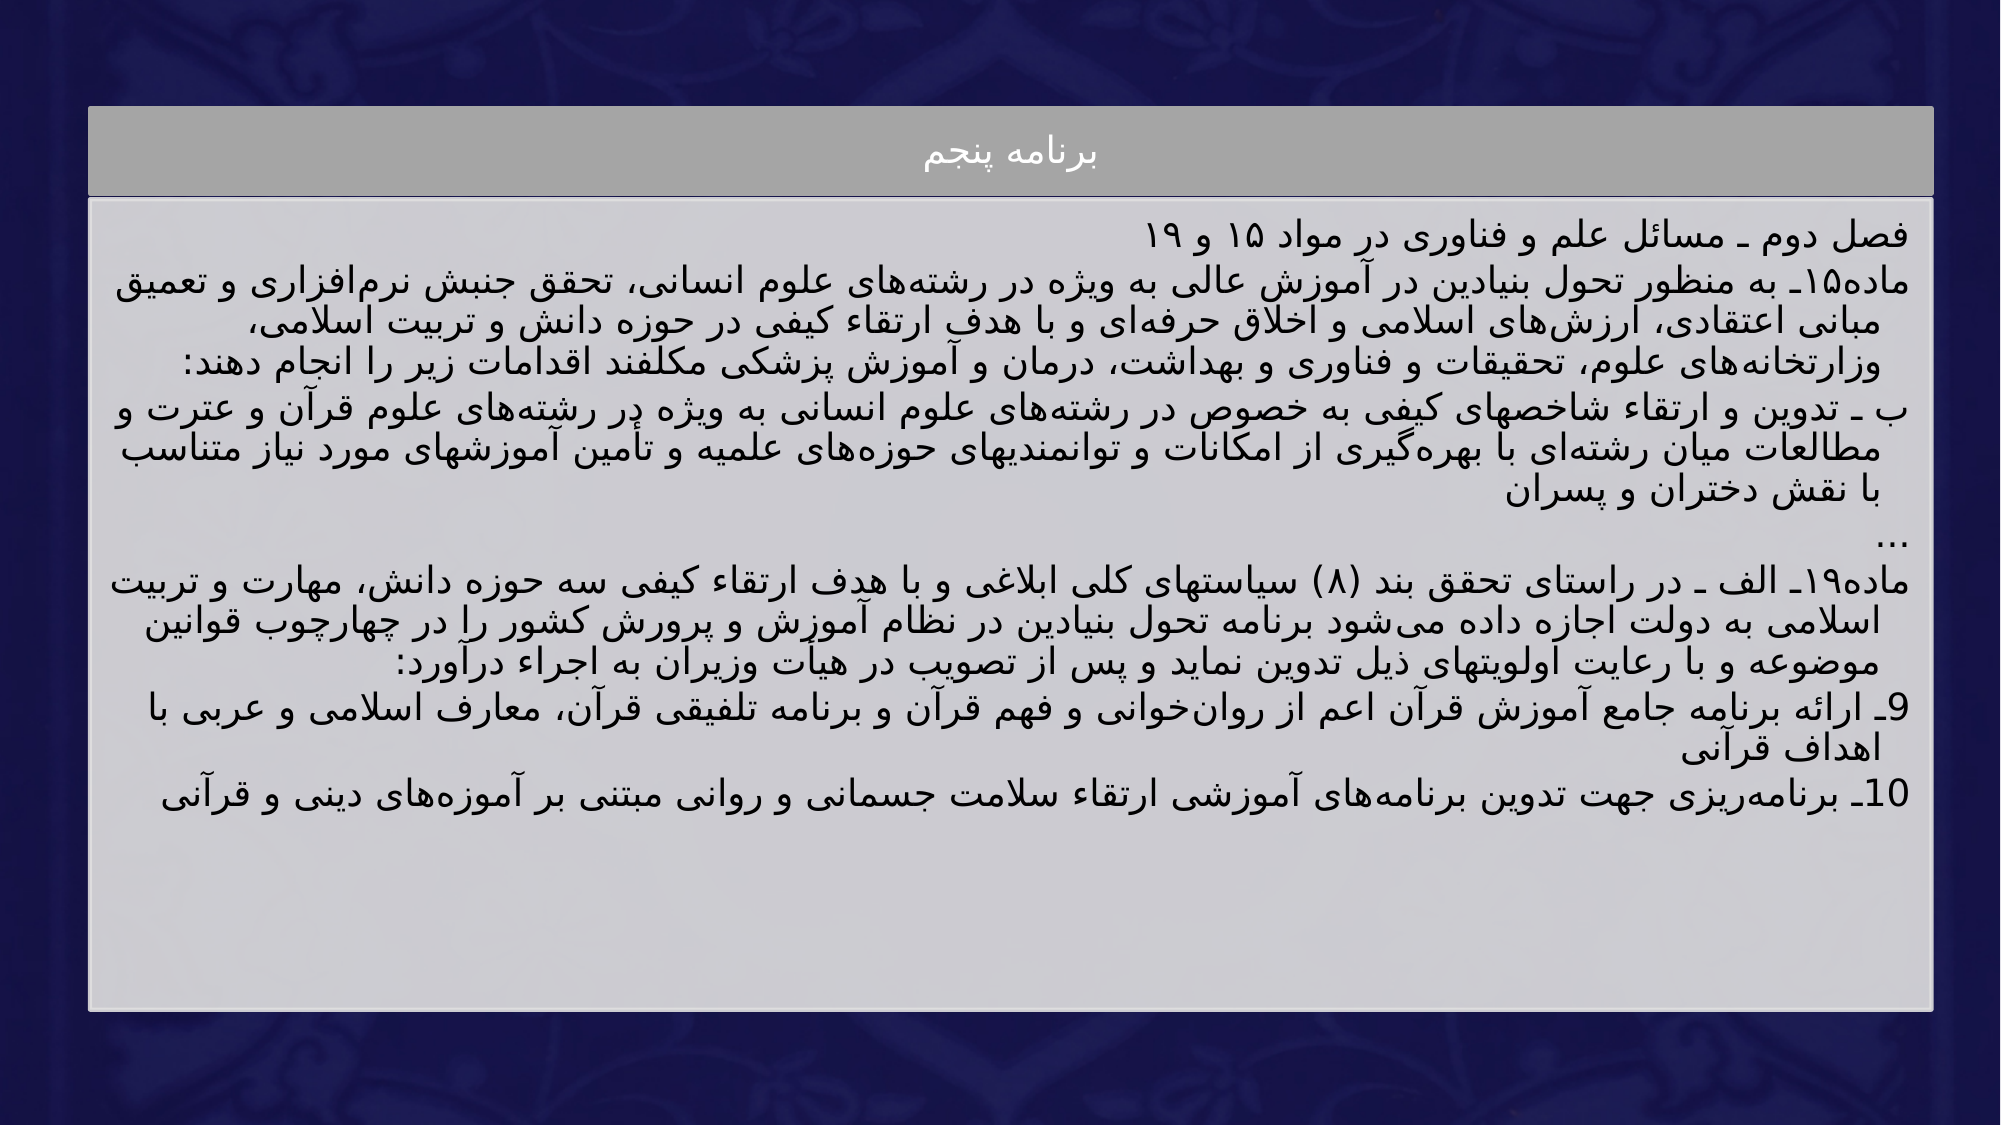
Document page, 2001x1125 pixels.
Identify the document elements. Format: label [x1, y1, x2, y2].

picture [0, 0, 2001, 1125]
text_box [89, 64, 1932, 1060]
